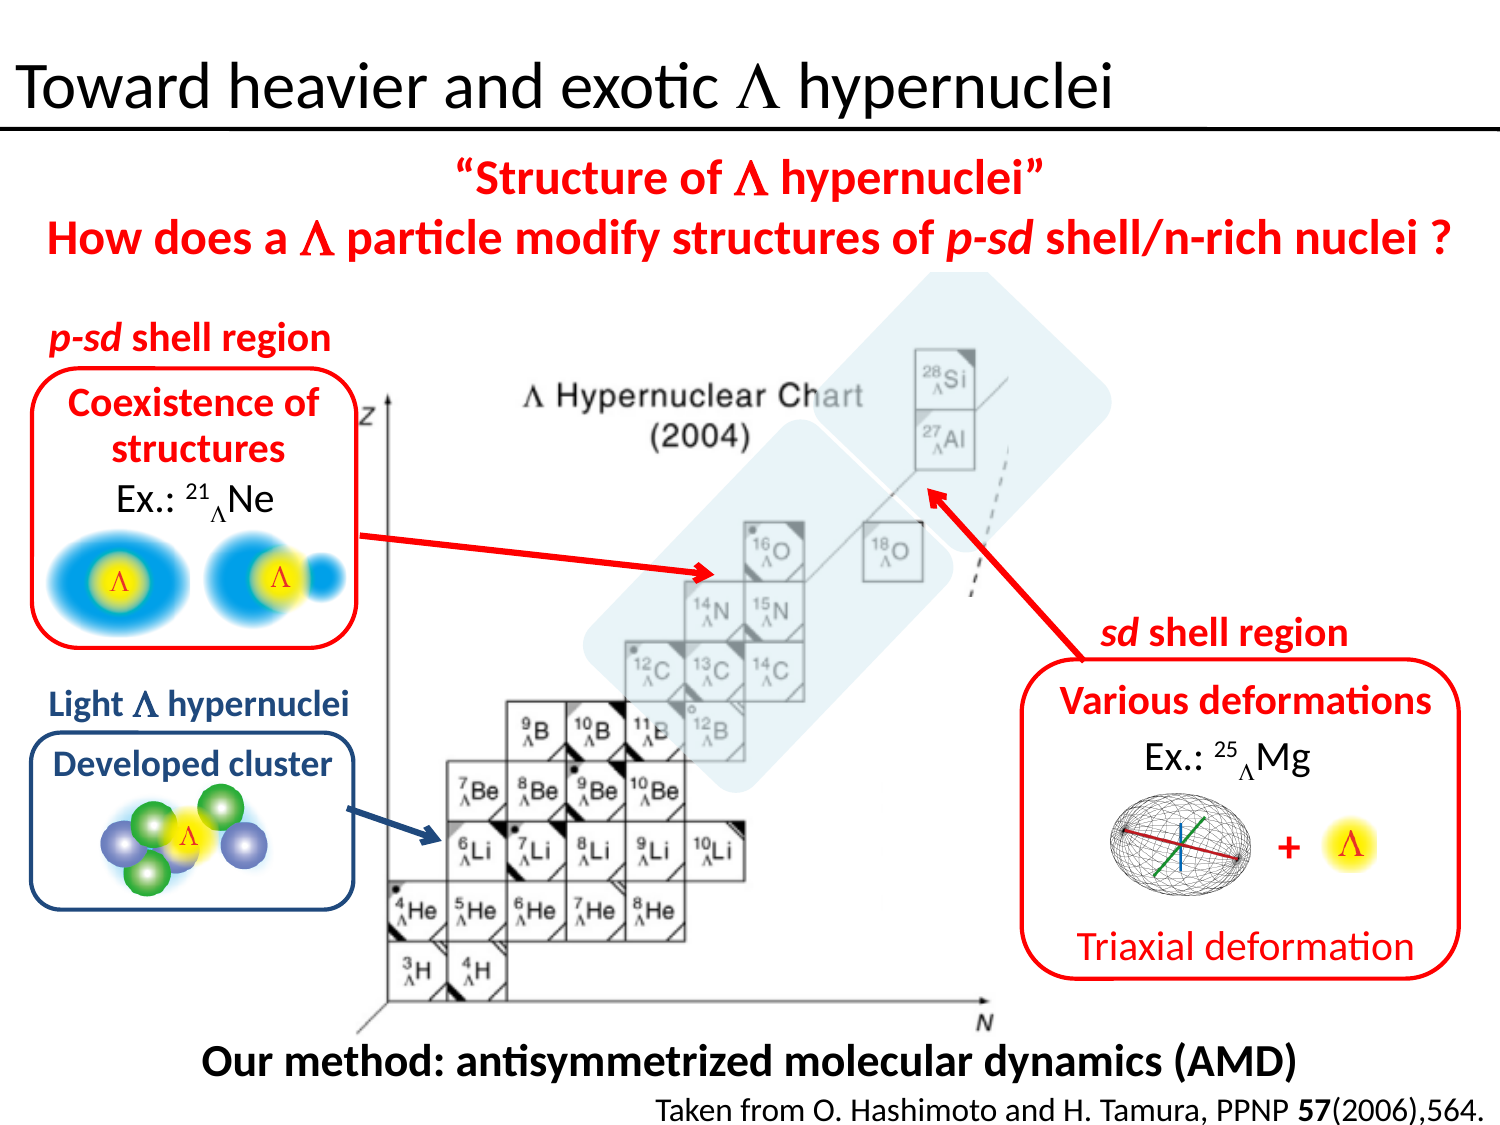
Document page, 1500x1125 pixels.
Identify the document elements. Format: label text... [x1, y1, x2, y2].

text_box p-sd shell region [34, 302, 348, 366]
text_box sd shell region [1089, 597, 1365, 657]
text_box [1021, 659, 1459, 979]
picture [353, 325, 1009, 1038]
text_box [359, 535, 715, 576]
title Toward heavier and exotic L hypernuclei [0, 0, 1500, 137]
text_box Light L hypernuclei [27, 671, 347, 731]
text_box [31, 368, 360, 649]
text_box “Structure of L hypernuclei” How does a L particle modify structures of p-sd shell/n-rich nuclei ? [0, 137, 1500, 272]
text_box [877, 272, 1114, 486]
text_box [346, 807, 442, 842]
text_box Our method: antisymmetrized molecular dynamics (AMD) [134, 1023, 1366, 1094]
text_box Taken from O. Hashimoto and H. Tamura, PPNP 57(2006),564. [613, 1081, 1500, 1125]
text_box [30, 730, 354, 910]
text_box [926, 488, 1085, 662]
